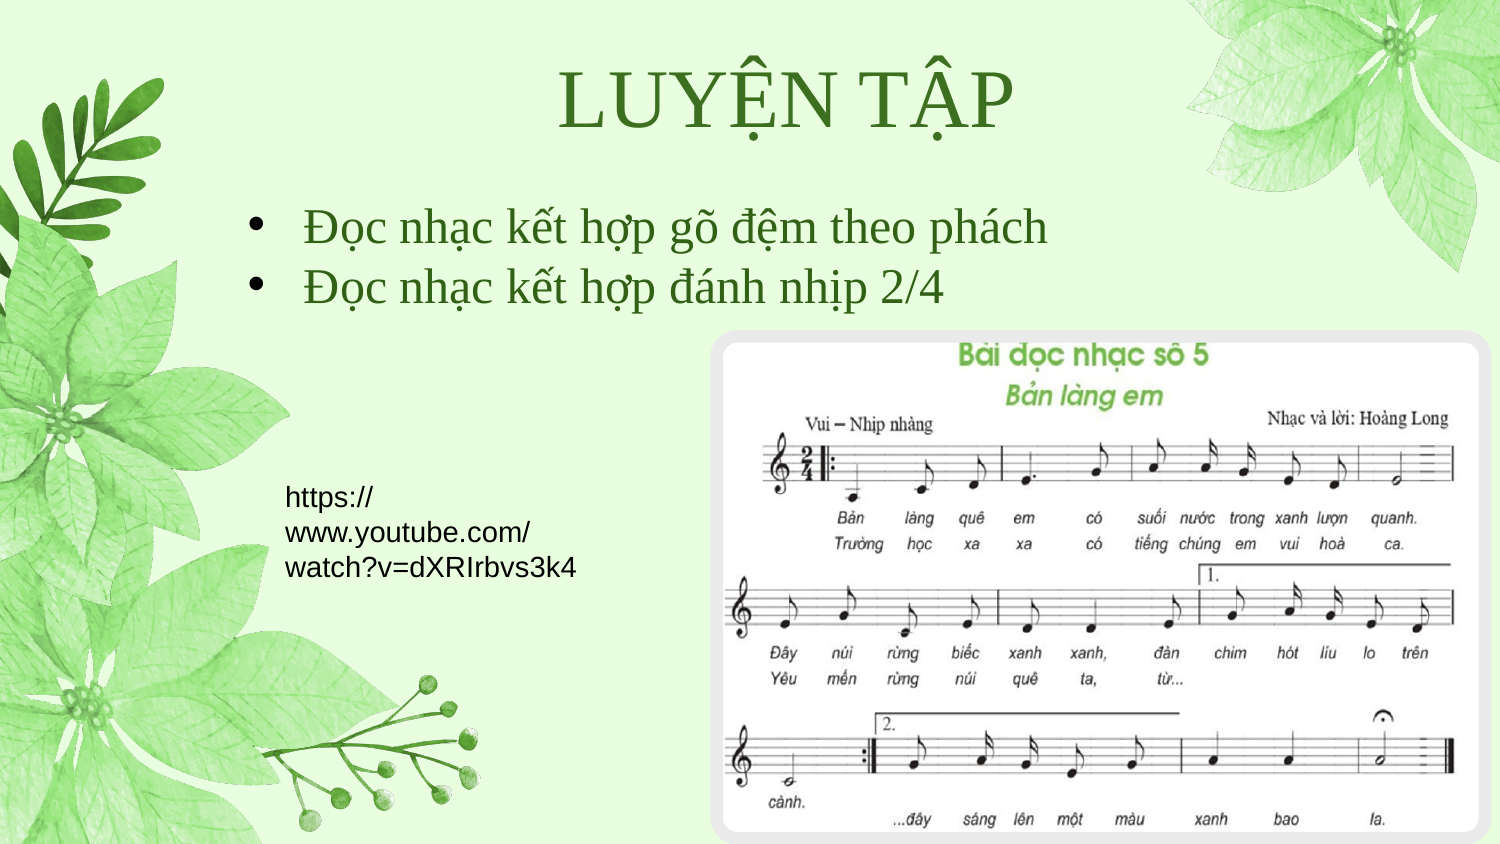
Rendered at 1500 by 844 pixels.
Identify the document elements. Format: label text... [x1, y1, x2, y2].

text_box https://www.youtube.com/watch?v=dXRIrbvs3k4 [513, 470, 629, 591]
picture [1158, 0, 1500, 311]
title LUYỆN TẬP [330, 25, 1244, 164]
text_box Đọc nhạc kết hợp gõ đệm theo phách Đọc nhạc kết hợp đánh nhịp 2/4 [513, 186, 1064, 321]
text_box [0, 78, 510, 844]
picture [716, 336, 1486, 839]
